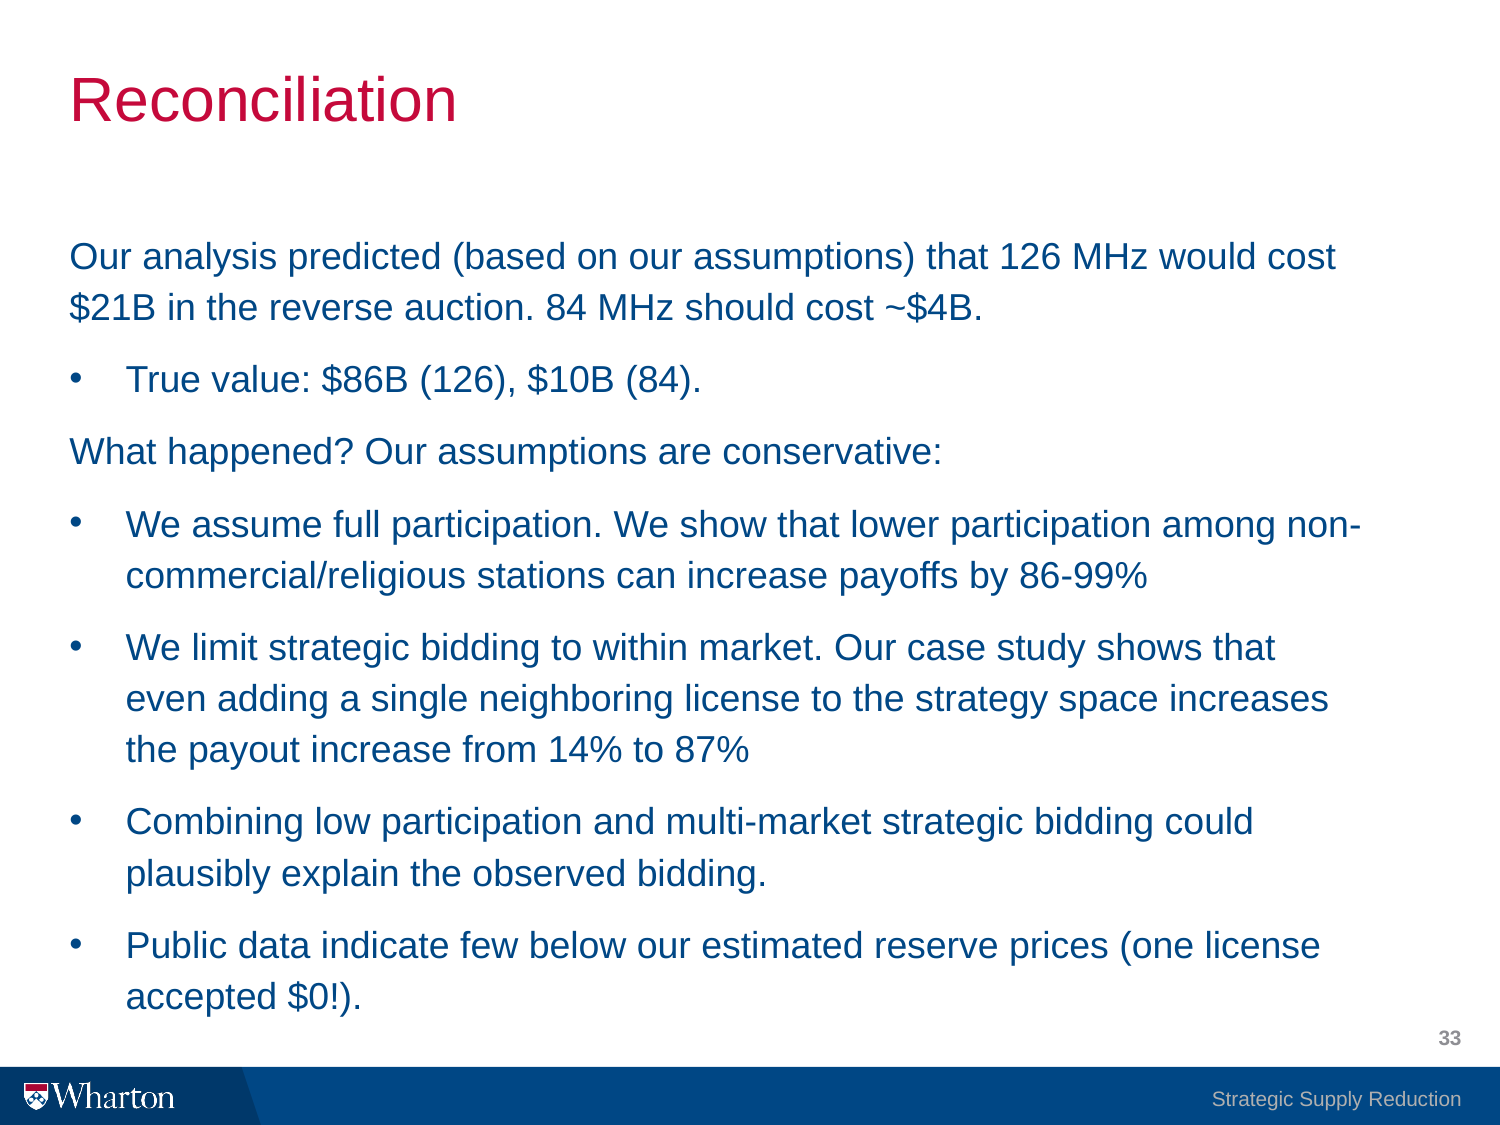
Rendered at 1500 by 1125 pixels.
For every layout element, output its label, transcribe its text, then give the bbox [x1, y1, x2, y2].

title Reconciliation [69, 59, 1364, 144]
footer Strategic Supply Reduction [970, 1068, 1477, 1125]
slide_number 33 [1139, 1006, 1477, 1067]
list Our analysis predicted (based on our assumptions) that 126 MHz would cost $21B in the reverse auction. 84 MHz should cost ~$4B. True value: $86B (126), $10B (84). What happened? Our assumptions are conservative: We assume full participation. We show that lower participation among non-commercial/religious stations can increase payoffs by 86-99% We limit strategic bidding to within market. Our case study shows that even adding a single neighboring license to the strategy space increases the payout increase from 14% to 87% Combining low participation and multi-market strategic bidding could plausibly explain the observed bidding. Public data indicate few below our estimated reserve prices (one license accepted $0!). [69, 218, 1364, 1033]
picture [24, 1081, 175, 1110]
